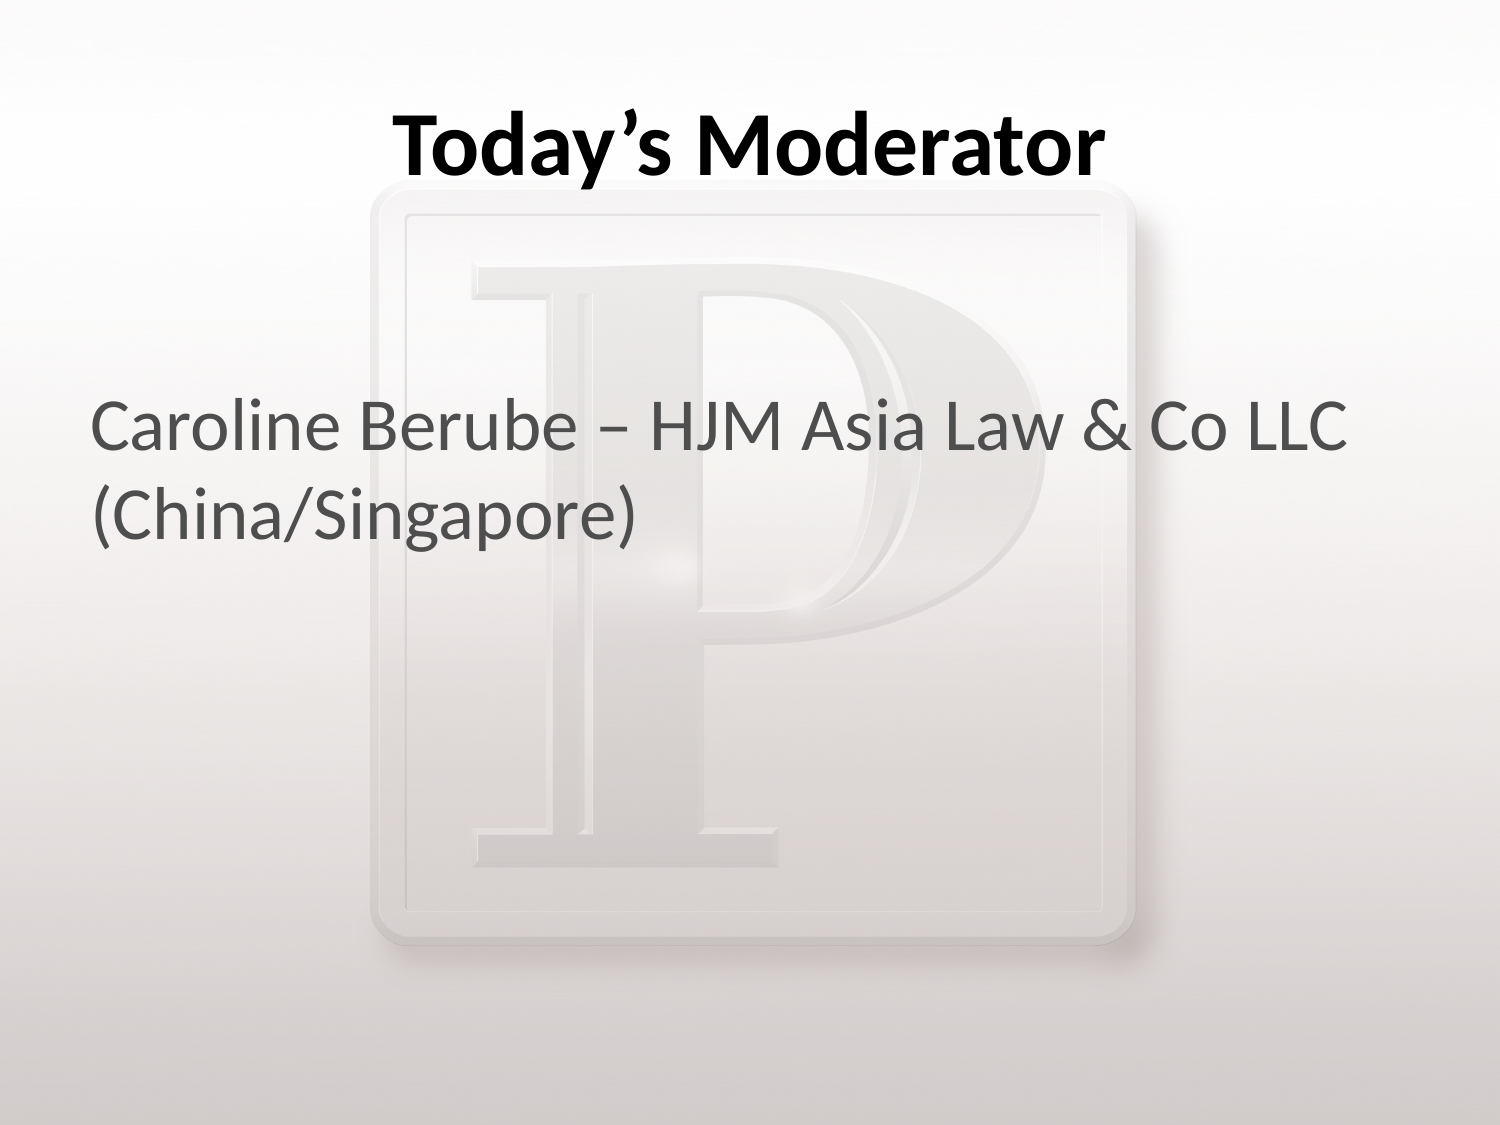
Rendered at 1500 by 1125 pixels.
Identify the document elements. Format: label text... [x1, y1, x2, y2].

picture [0, 0, 1500, 1125]
title Today’s Moderator [75, 45, 1425, 233]
list Caroline Berube – HJM Asia Law & Co LLC (China/Singapore) [75, 262, 1425, 1005]
